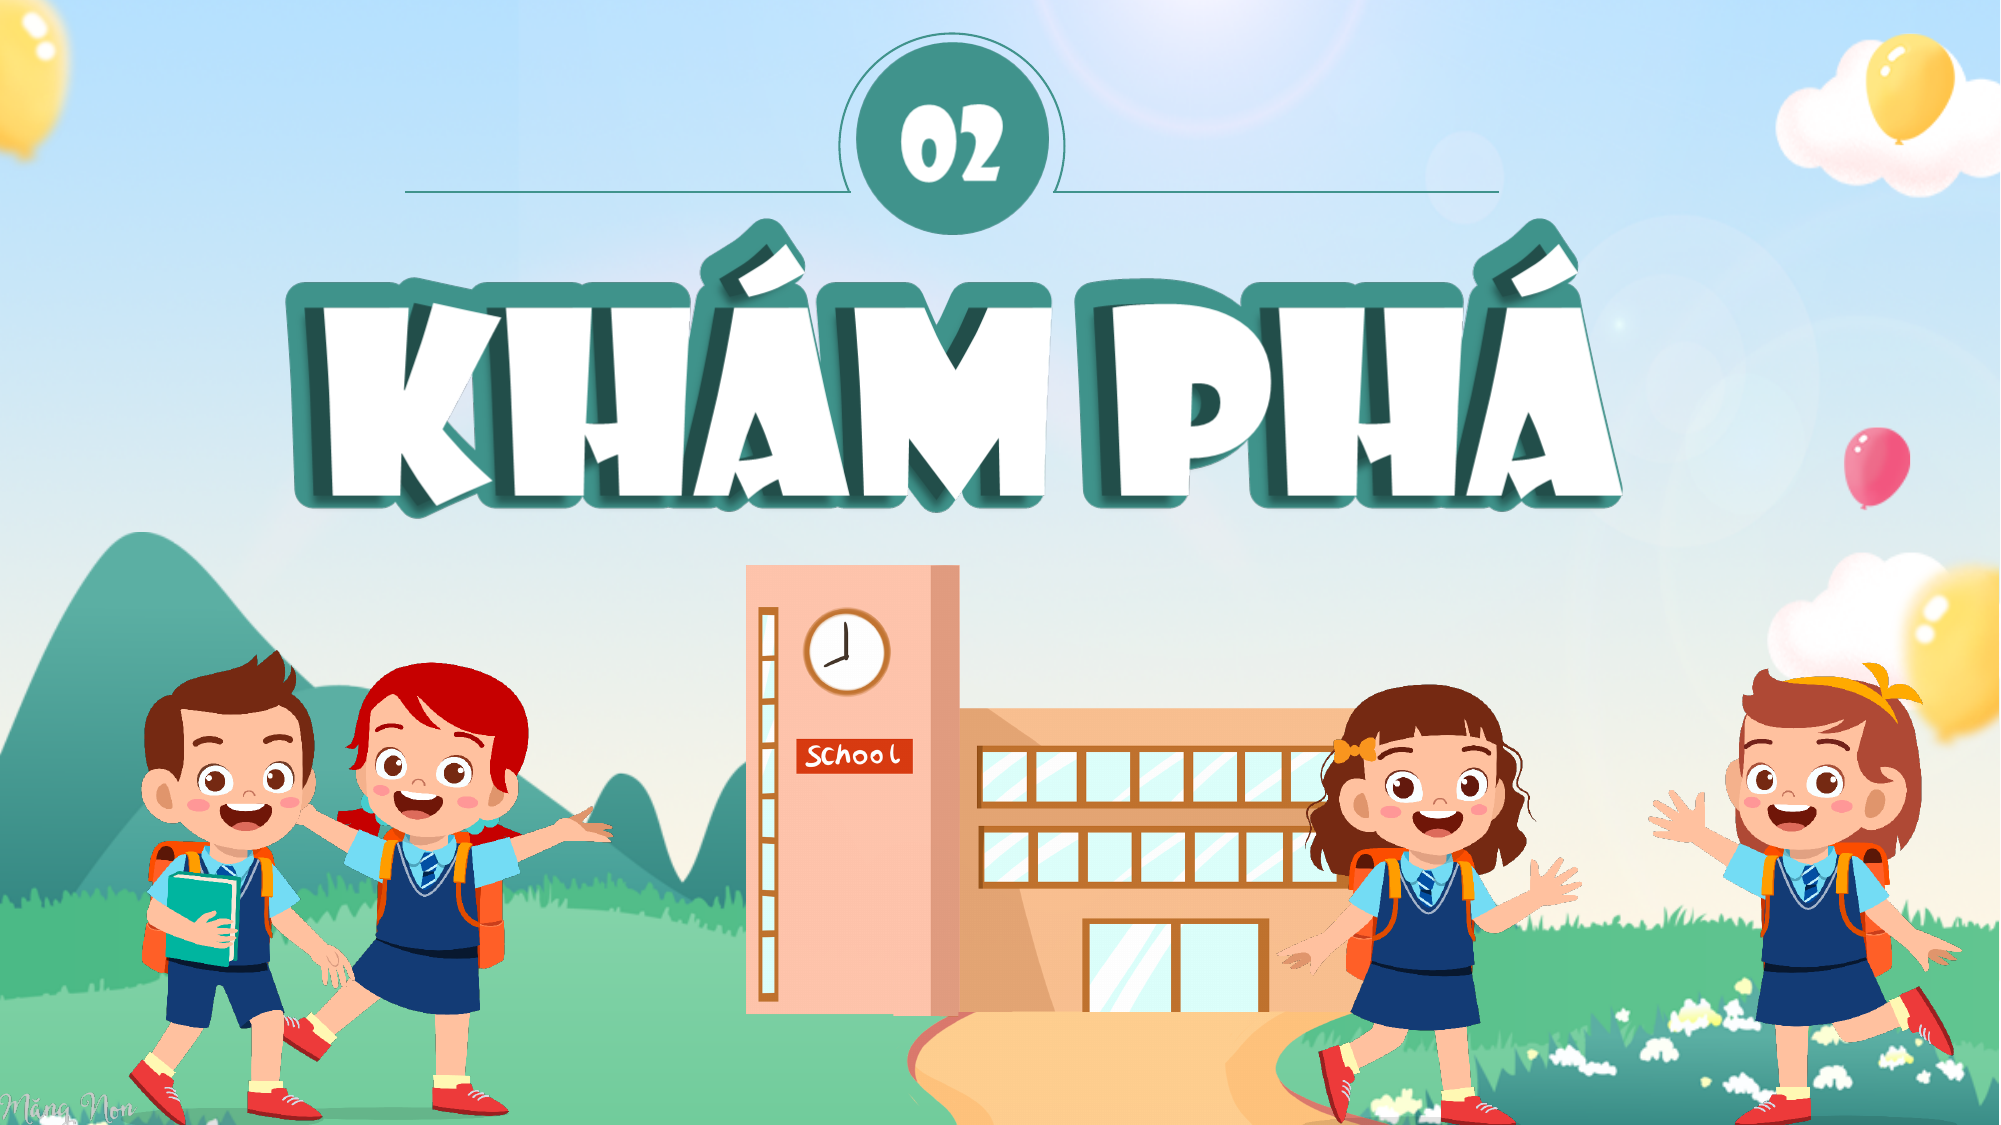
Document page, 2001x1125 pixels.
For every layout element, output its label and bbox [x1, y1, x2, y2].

picture [0, 0, 2001, 1125]
text_box [80, 605, 640, 1125]
